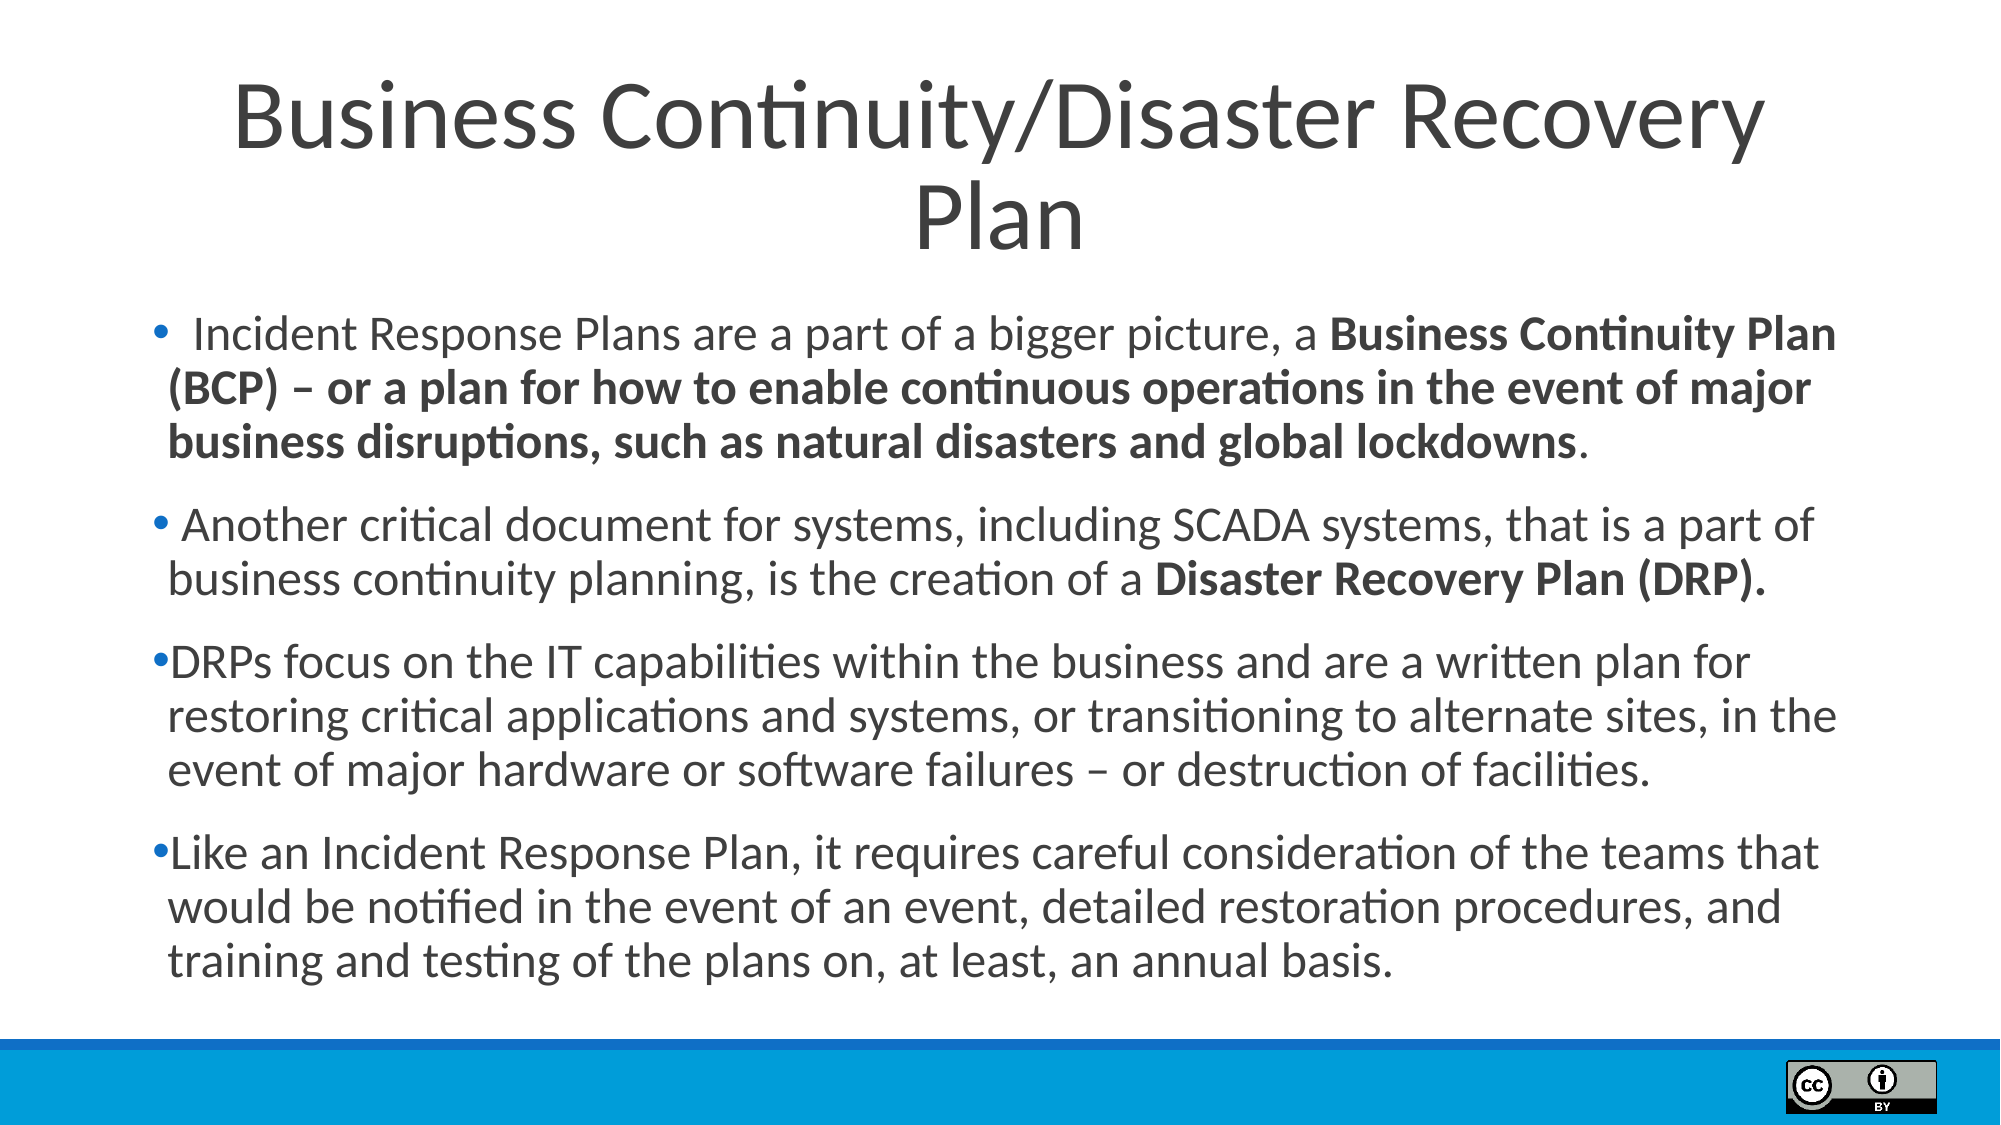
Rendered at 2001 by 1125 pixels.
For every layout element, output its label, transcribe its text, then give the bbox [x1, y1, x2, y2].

title Business Continuity/Disaster Recovery Plan [137, 59, 1863, 278]
list Incident Response Plans are a part of a bigger picture, a Business Continuity Plan (BCP) – or a plan for how to enable continuous operations in the event of major business disruptions, such as natural disasters and global lockdowns. Another critical document for systems, including SCADA systems, that is a part of business continuity planning, is the creation of a Disaster Recovery Plan (DRP). DRPs focus on the IT capabilities within the business and are a written plan for restoring critical applications and systems, or transitioning to alternate sites, in the event of major hardware or software failures – or destruction of facilities. Like an Incident Response Plan, it requires careful consideration of the teams that would be notified in the event of an event, detailed restoration procedures, and training and testing of the plans on, at least, an annual basis. [137, 299, 1863, 1014]
picture [1787, 1061, 1936, 1113]
